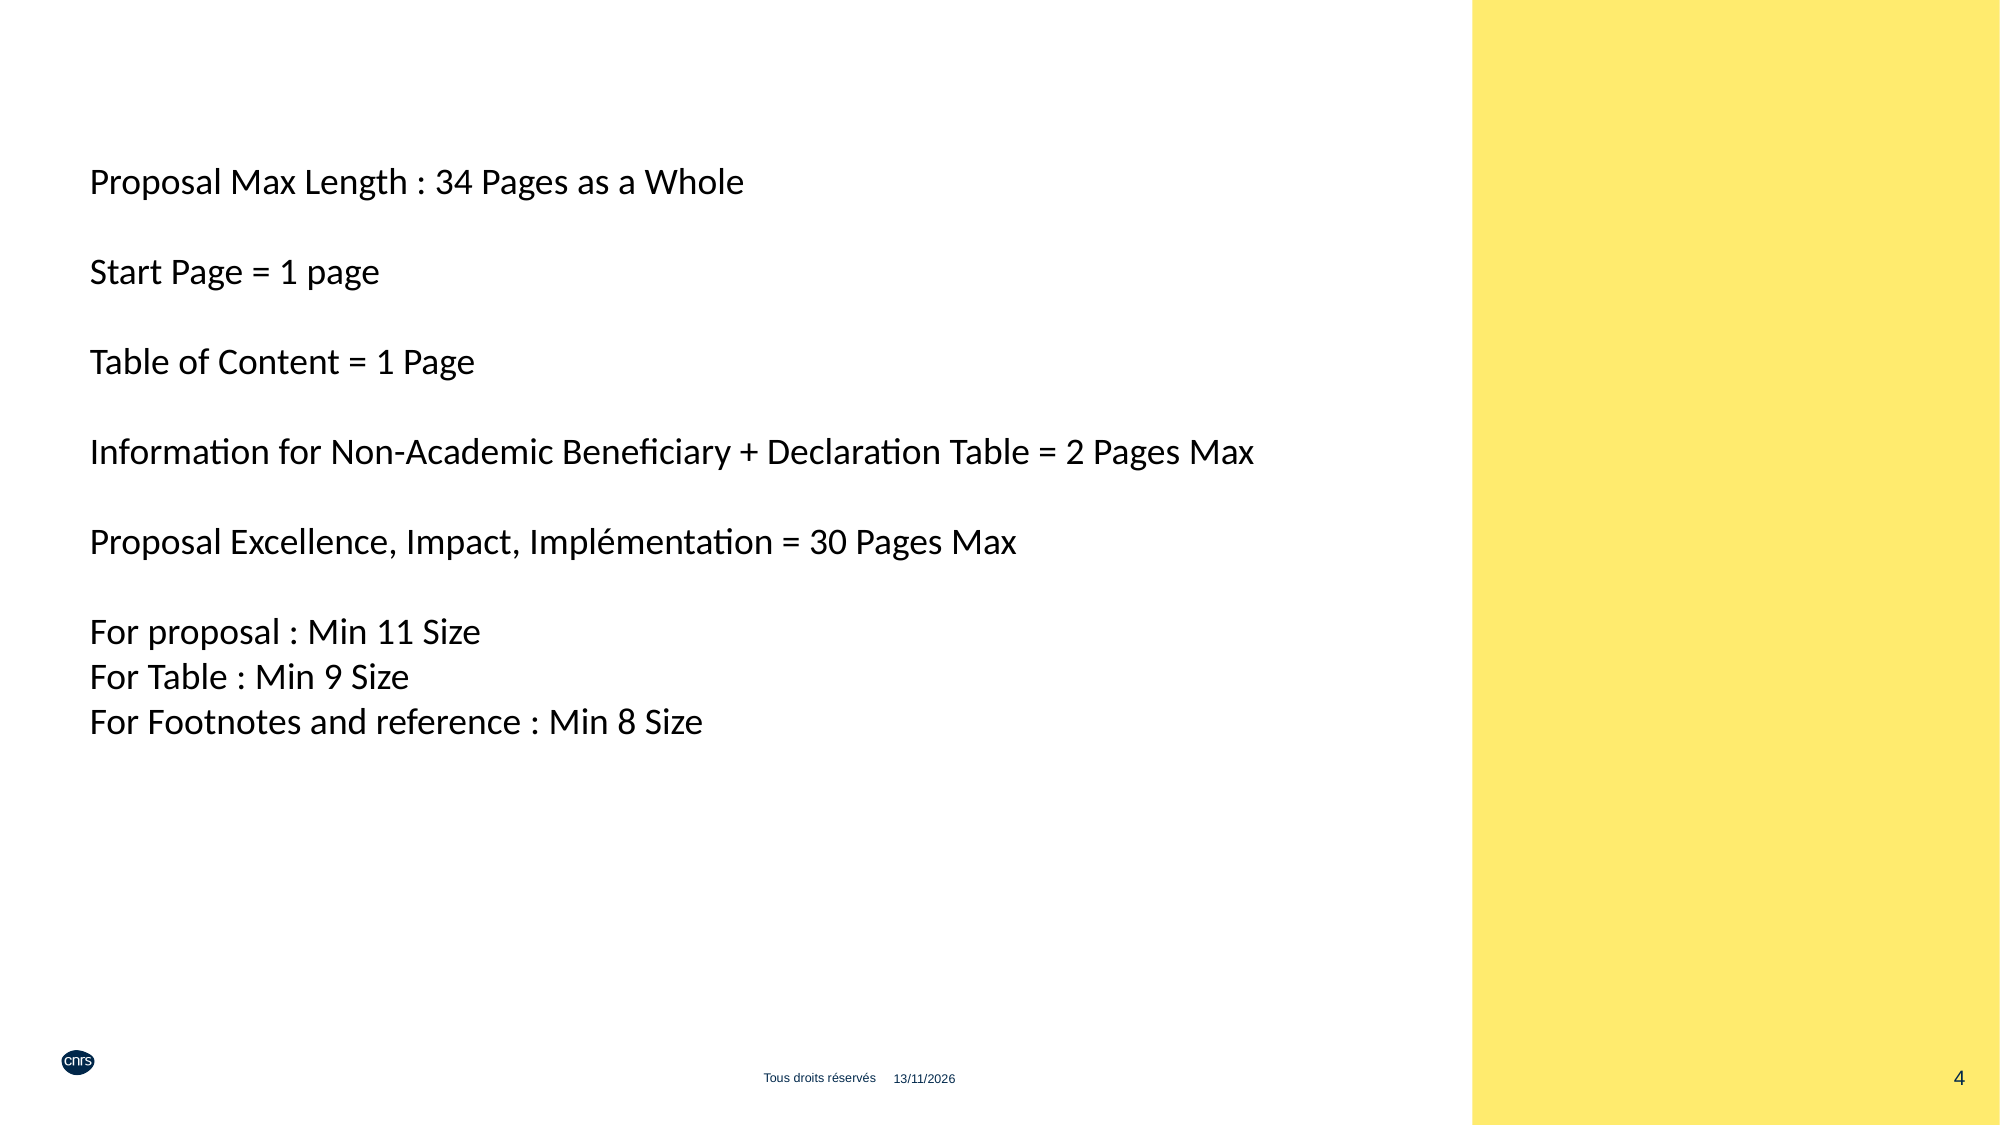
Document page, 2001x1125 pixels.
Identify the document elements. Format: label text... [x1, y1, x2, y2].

picture [29, 1010, 127, 1115]
text_box Proposal Max Length : 34 Pages as a Whole Start Page = 1 page Table of Content = 1 Page Information for Non-Academic Beneficiary + Declaration Table = 2 Pages Max Proposal Excellence, Impact, Implémentation = 30 Pages Max For proposal : Min 11 Size For Table : Min 9 Size For Footnotes and reference : Min 8 Size [74, 149, 1388, 656]
